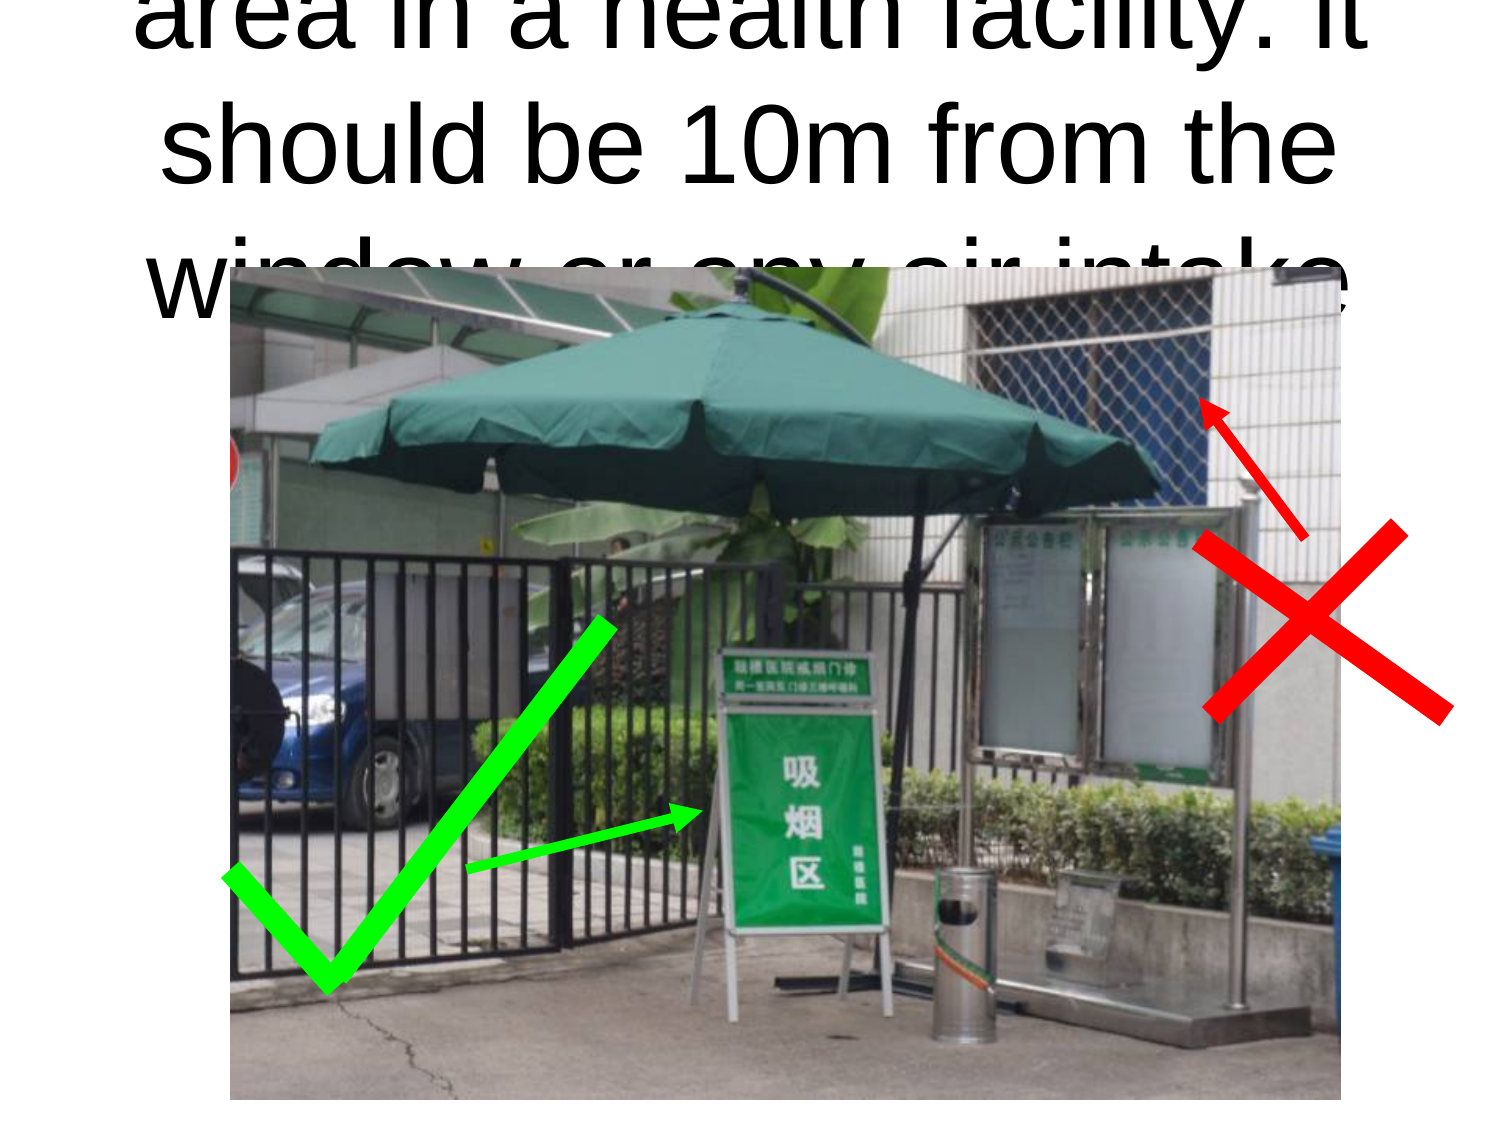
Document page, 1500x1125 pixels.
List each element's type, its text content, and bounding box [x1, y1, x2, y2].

picture [230, 267, 1341, 1100]
title A designated smoking area in a health facility: it should be 10m from the window or any air intake for the building. [75, 45, 1425, 233]
